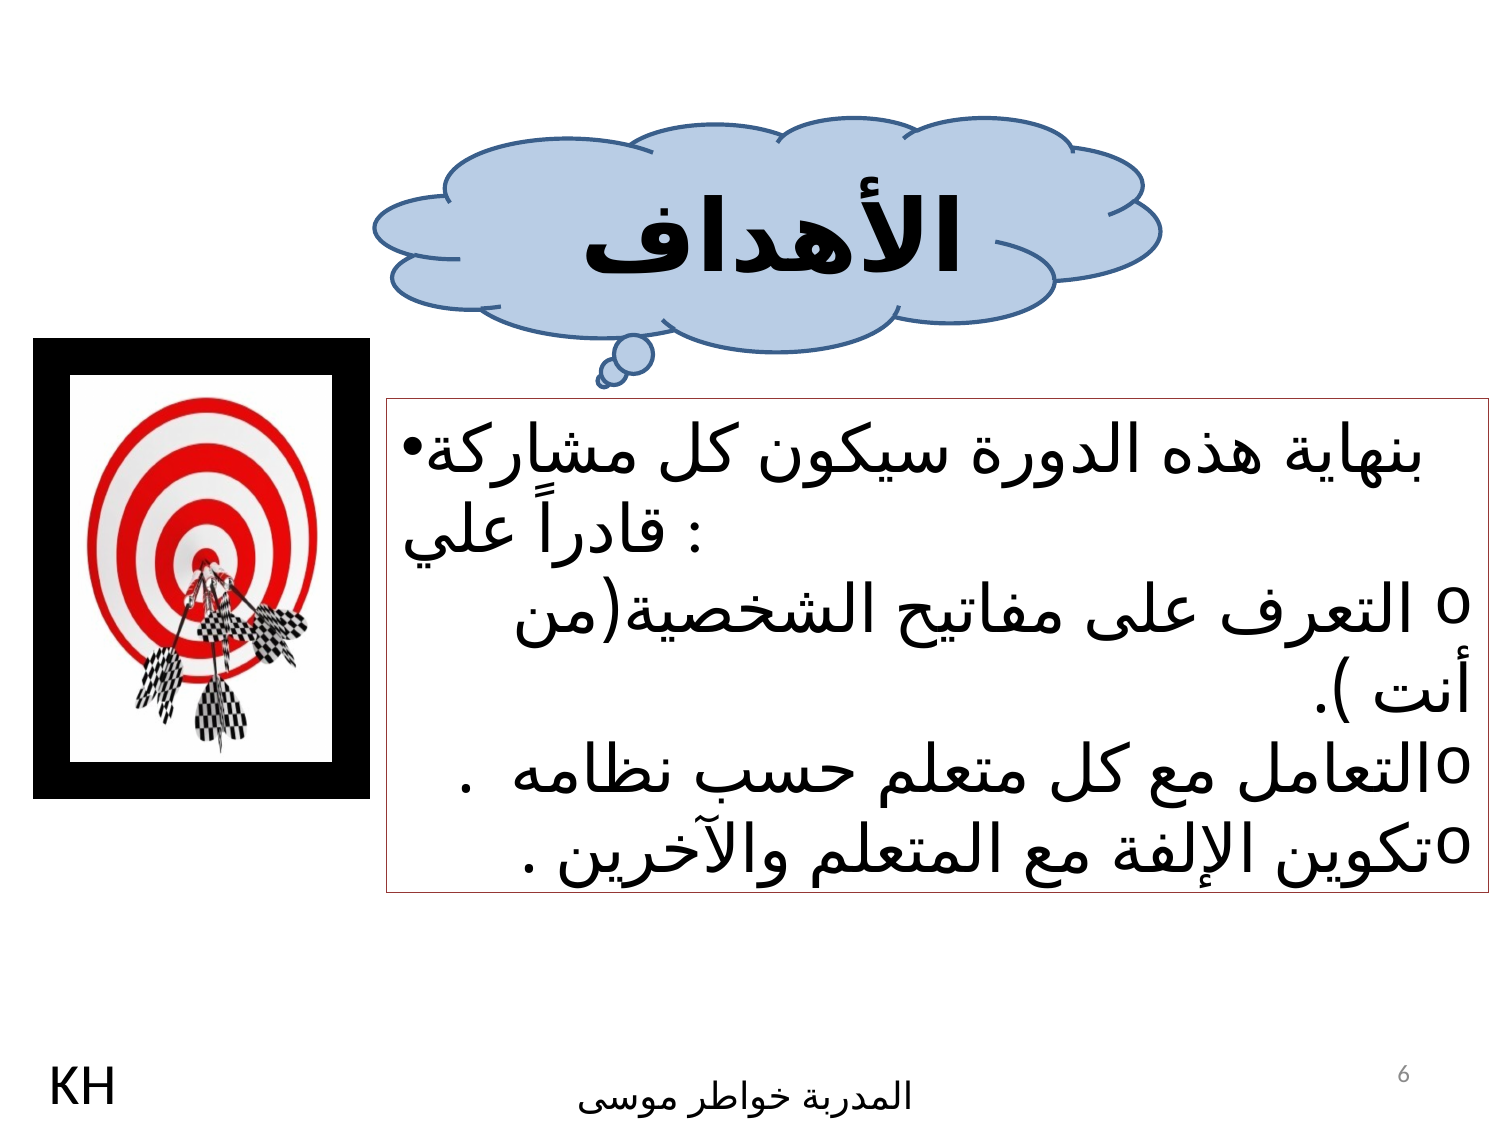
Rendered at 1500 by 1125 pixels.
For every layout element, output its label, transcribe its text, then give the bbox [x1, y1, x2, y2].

text_box المدربة خواطر موسى [561, 1064, 929, 1125]
slide_number 6 [1299, 1042, 1425, 1103]
text_box الأهداف [562, 163, 985, 398]
text_box KH [35, 1039, 188, 1124]
text_box بنهاية هذه الدورة سيكون كل مشاركة قادراً علي : التعرف على مفاتيح الشخصية(من أنت ). التعامل مع كل متعلم حسب نظامه . تكوين الإلفة مع المتعلم والآخرين . [386, 398, 1489, 893]
text_box [372, 115, 1163, 339]
picture [7, 375, 395, 762]
